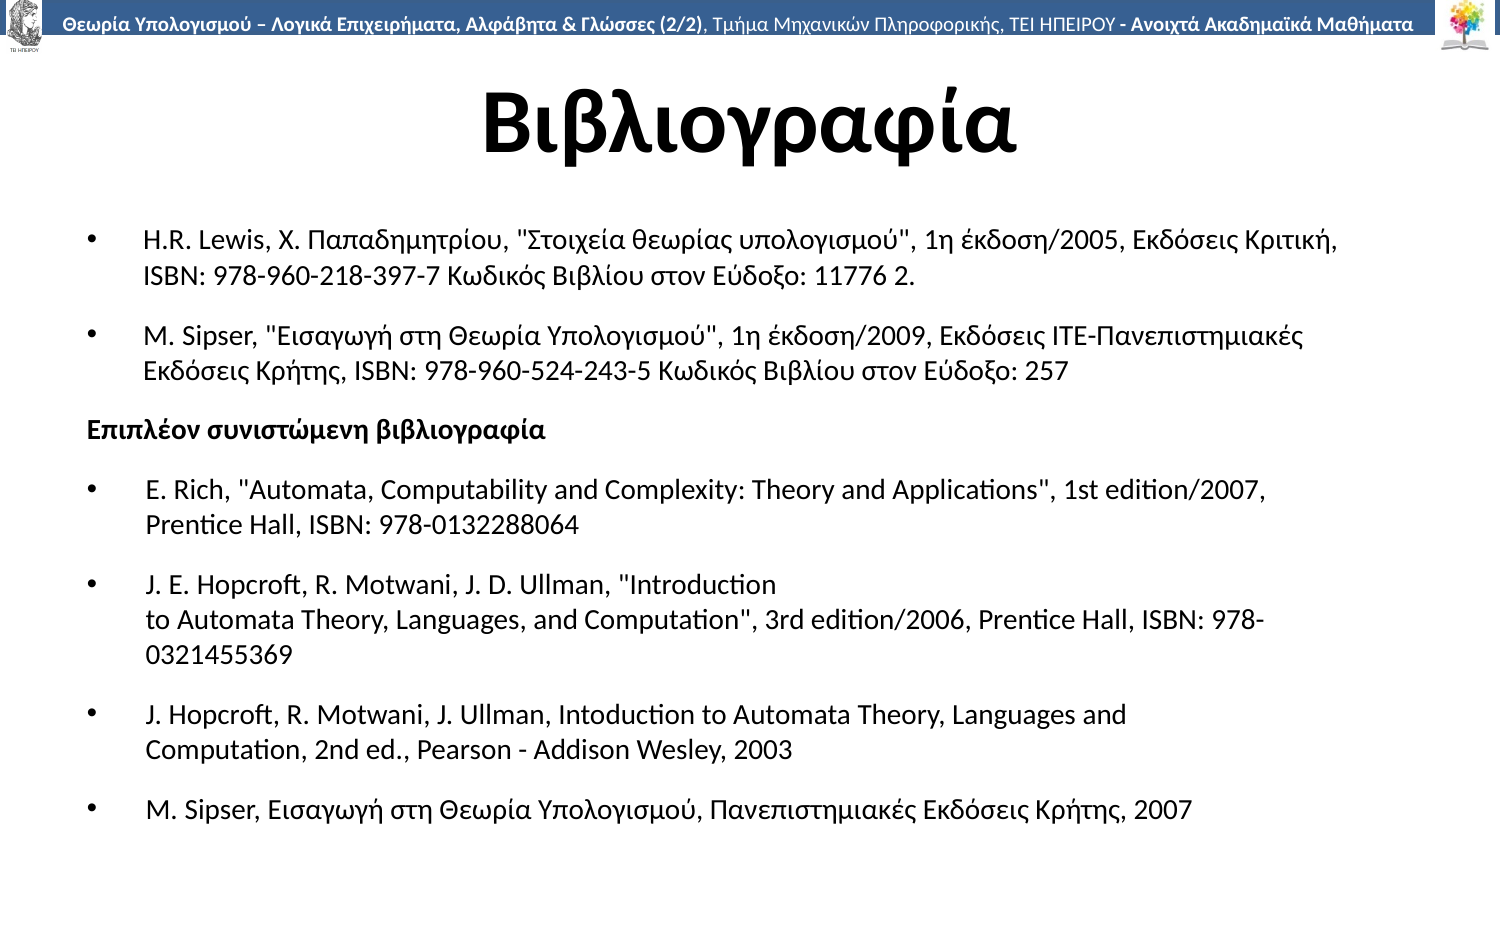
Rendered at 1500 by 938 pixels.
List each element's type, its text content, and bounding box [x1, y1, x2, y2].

title Βιβλιογραφία [75, 37, 1425, 194]
picture [6, 0, 42, 54]
picture [1435, 0, 1495, 52]
list H.R. Lewis, Χ. Παπαδημητρίου, "Στοιχεία θεωρίας υπολογισμού", 1η έκδοση/2005, Εκδόσεις Κριτική, ISBN: 978-960-218-397-7 Κωδικός Βιβλίου στον Εύδοξο: 11776 2. M. Sipser, "Εισαγωγή στη Θεωρία Υπολογισμού", 1η έκδοση/2009, Εκδόσεις ΙΤΕ-Πανεπιστημιακές Εκδόσεις Κρήτης, ISBN: 978-960-524-243-5 Κωδικός Βιβλίου στον Εύδοξο: 257 Επιπλέον συνιστώμενη βιβλιογραφία E. Rich, "Automata, Computability and Complexity: Theory and Applications", 1st edition/2007, Prentice Hall, ISBN: 978-0132288064 J. E. Hopcroft, R. Motwani, J. D. Ullman, "Introduction to Automata Theory, Languages, and Computation", 3rd edition/2006, Prentice Hall, ISBN: 978- 0321455369 J. Hopcroft, R. Motwani, J. Ullman, Intoduction to Automata Theory, Languages and Computation, 2nd ed., Pearson - Addison Wesley, 2003 M. Sipser, Εισαγωγή στη Θεωρία Υπολογισμού, Πανεπιστημιακές Εκδόσεις Κρήτης, 2007 [71, 213, 1424, 846]
